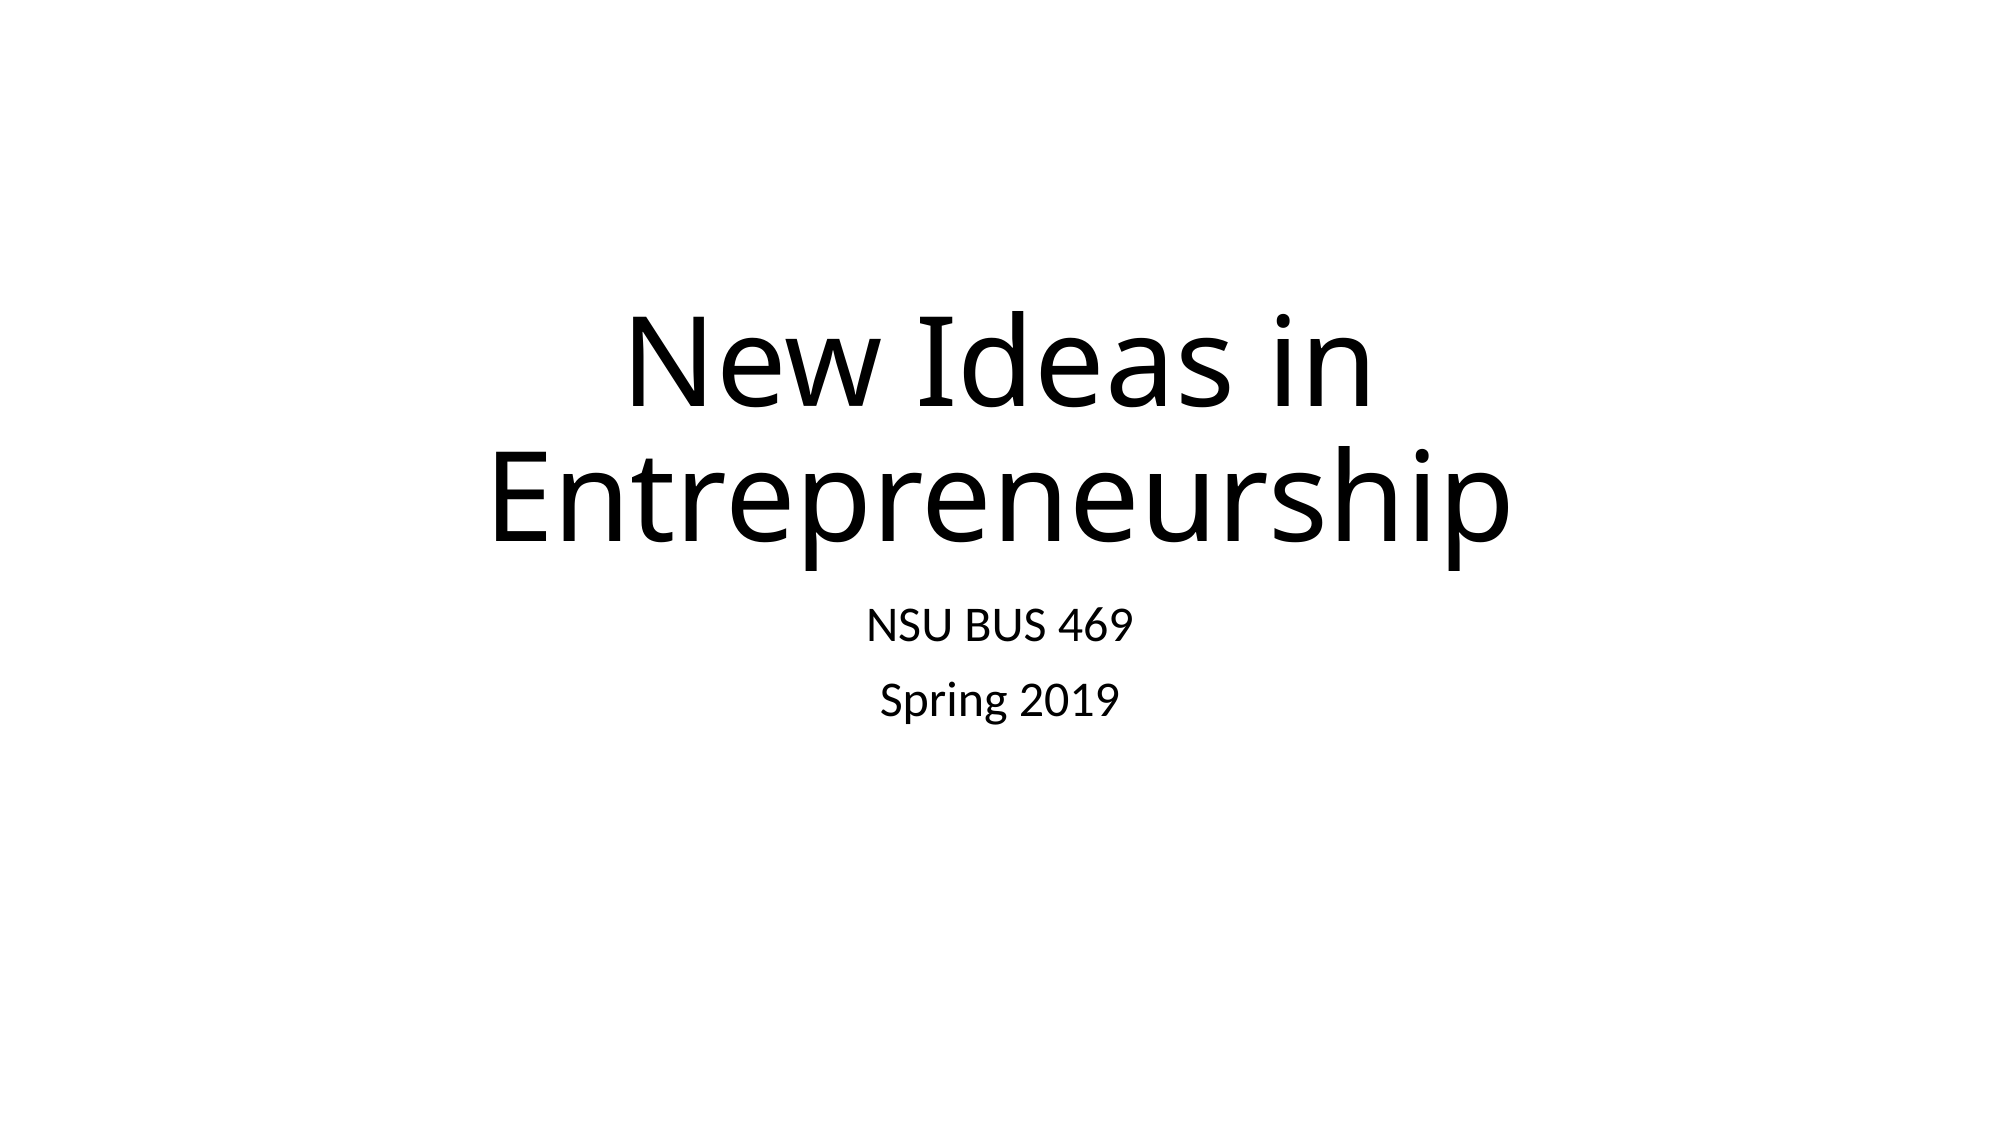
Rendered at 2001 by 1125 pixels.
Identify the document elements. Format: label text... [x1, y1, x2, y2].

subtitle NSU BUS 469 Spring 2019 [249, 590, 1750, 863]
title New Ideas in Entrepreneurship [249, 184, 1750, 576]
